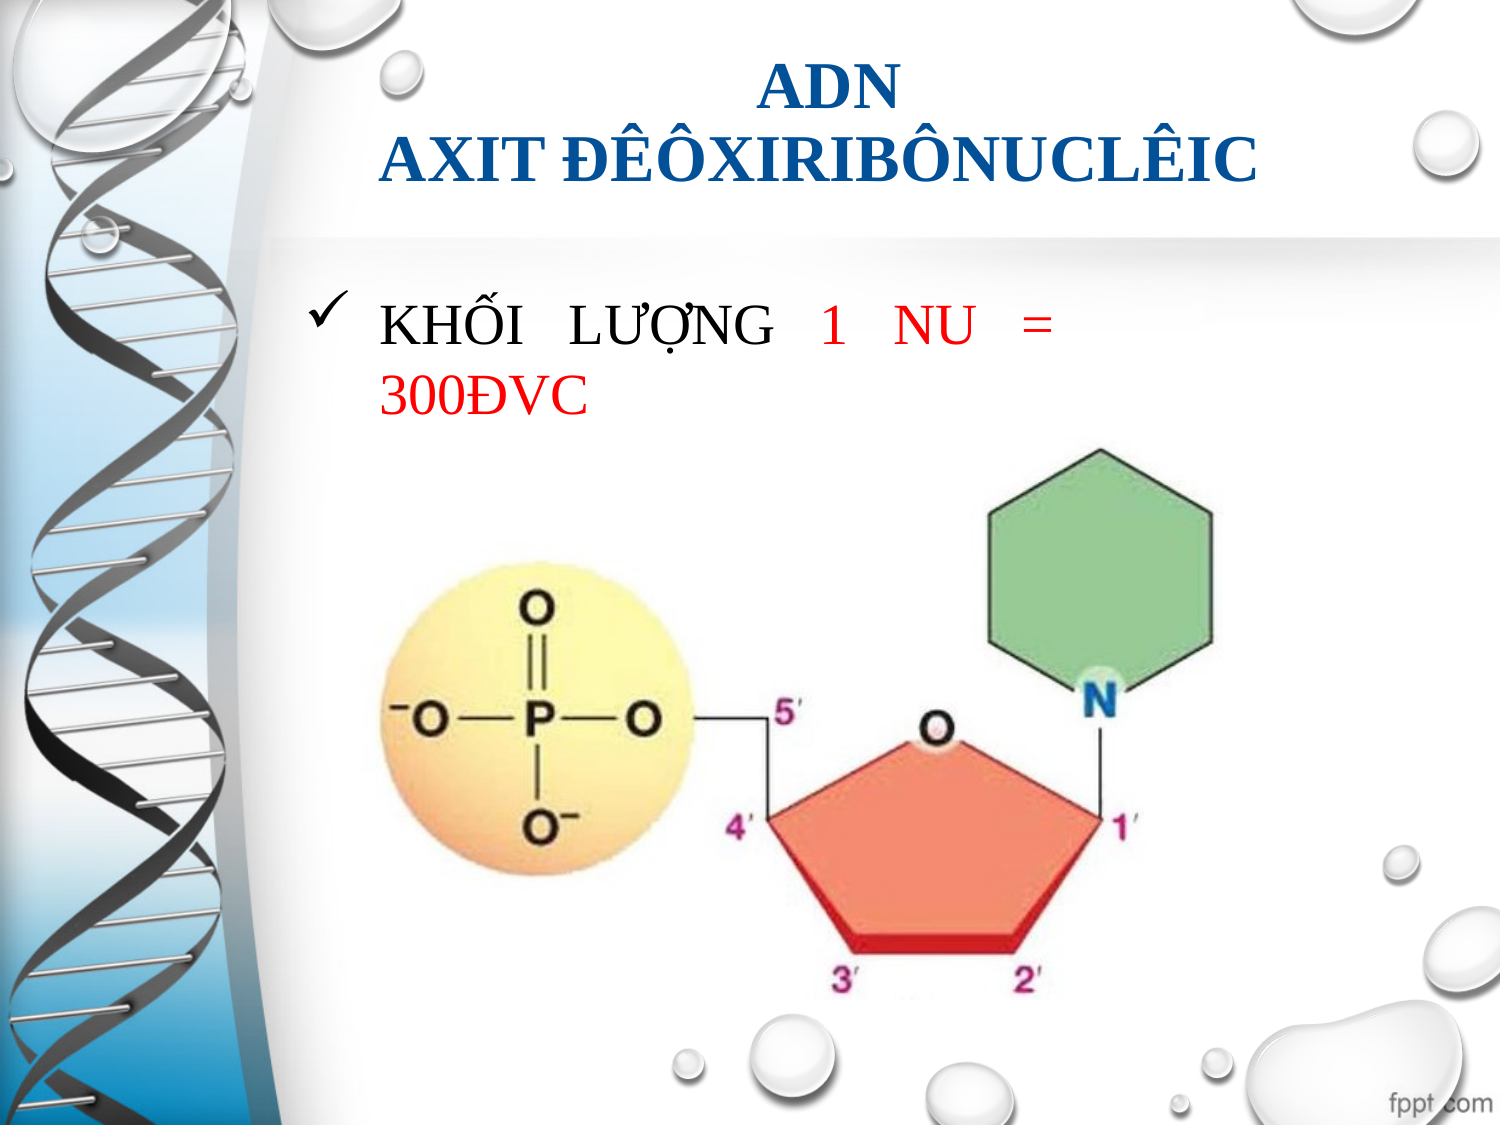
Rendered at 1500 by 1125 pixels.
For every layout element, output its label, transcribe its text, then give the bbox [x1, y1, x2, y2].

picture [0, 0, 1500, 1125]
title ADN Axit đêôxiribônuclêic [154, 42, 1500, 204]
text_box Khối lượng 1 nu = 300đvC [289, 278, 1069, 434]
